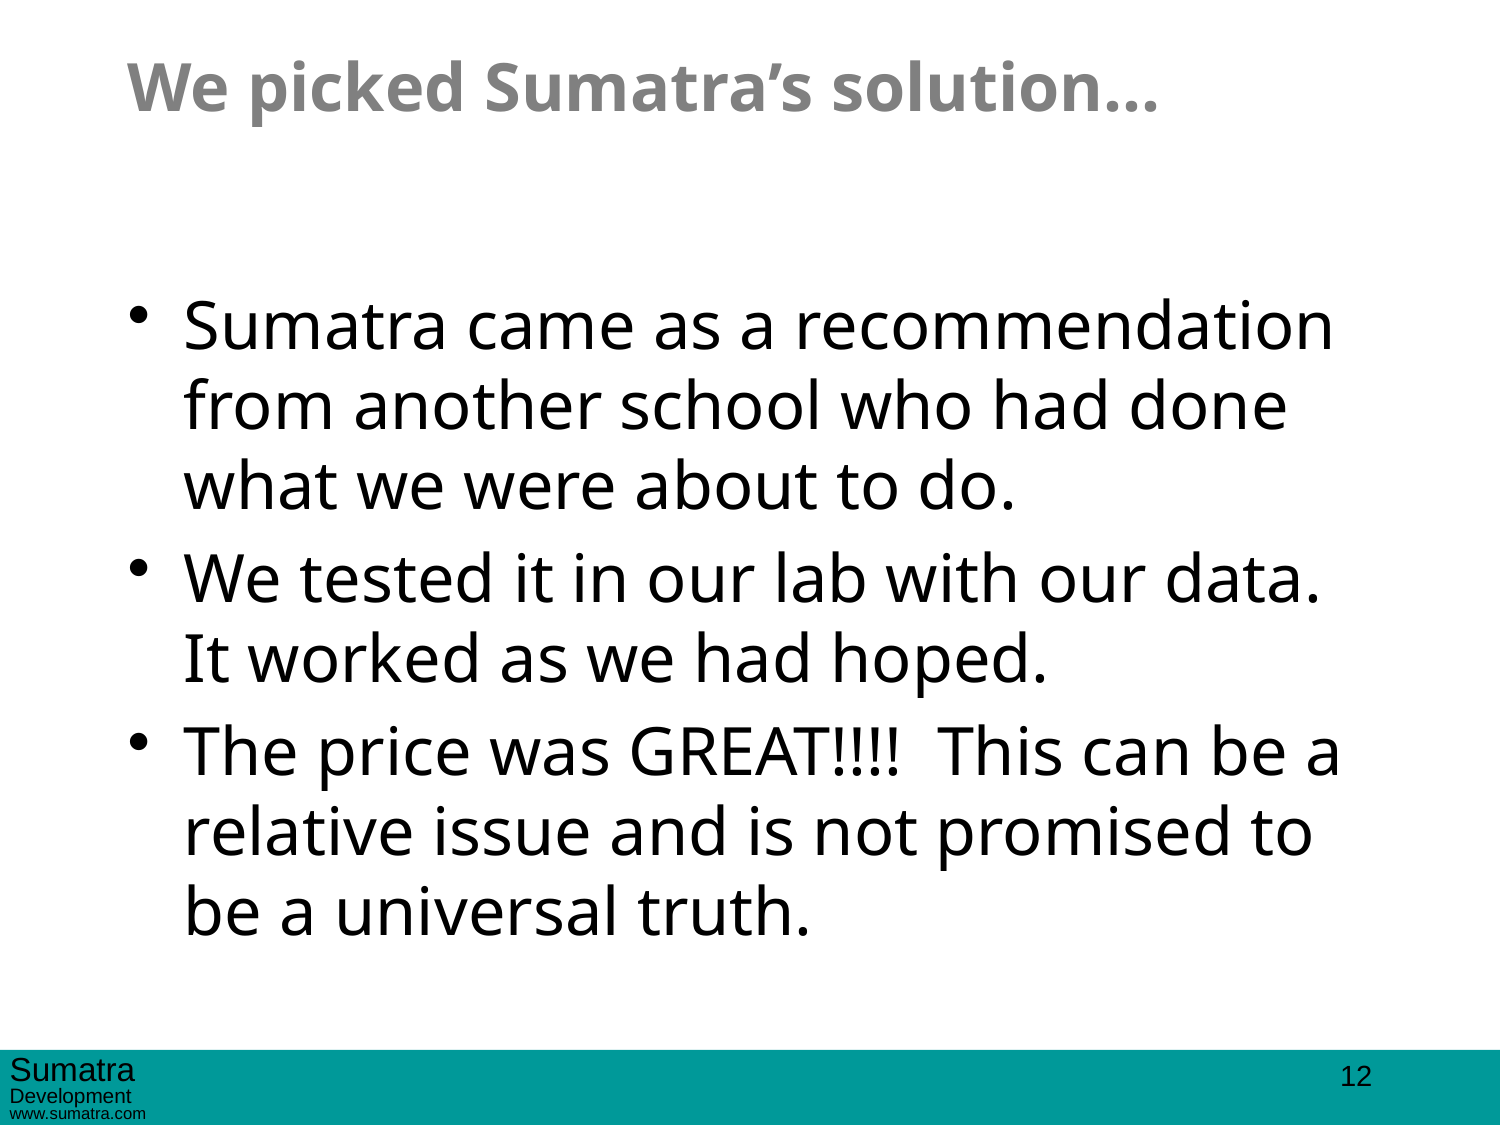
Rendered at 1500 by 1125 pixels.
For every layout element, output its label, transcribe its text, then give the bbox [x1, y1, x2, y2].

slide_number 12 [1074, 1049, 1388, 1125]
list Sumatra came as a recommendation from another school who had done what we were about to do. We tested it in our lab with our data. It worked as we had hoped. The price was GREAT!!!! This can be a relative issue and is not promised to be a universal truth. [112, 274, 1388, 1001]
title We picked Sumatra’s solution… [112, 37, 1388, 226]
